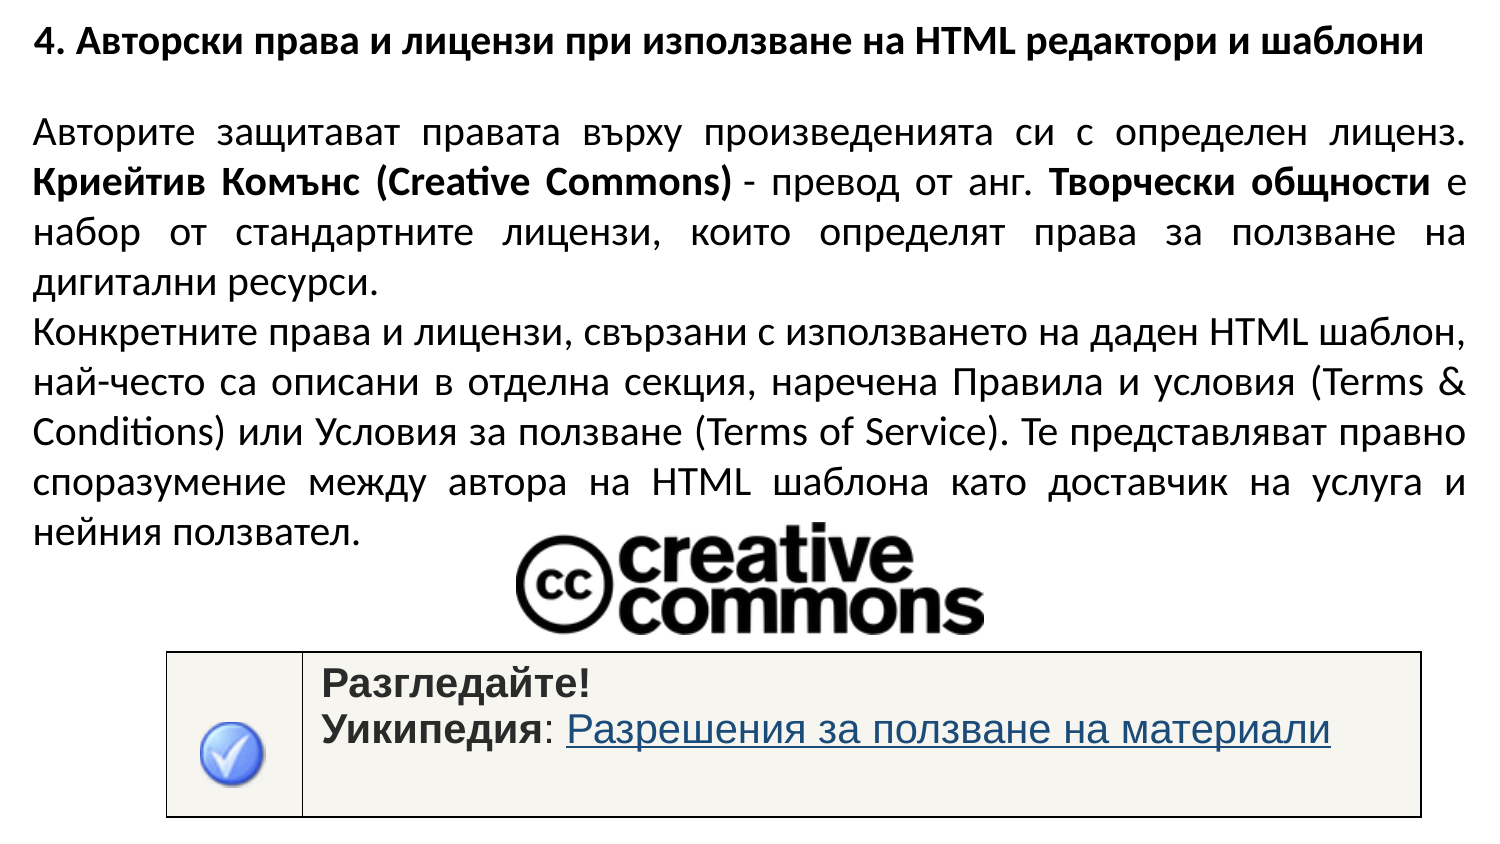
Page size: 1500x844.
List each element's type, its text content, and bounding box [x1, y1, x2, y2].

text_box Авторите защитават правата върху произведенията си с определен лиценз. ​Криейтив Комънс (Creative Commons) - превод от анг. Творчески общности е набор от стандартните лицензи, които определят права за ползване на дигитални ресурси. Конкретните права и лицензи, свързани с използването на даден HTML шаблон, най-често са описани в отделна секция, наречена Правила и условия (Terms & Conditions) или Условия за ползване (Terms of Service). Те представляват правно споразумение между автора на HTML шаблона като доставчик на услуга и нейния ползвател. [17, 96, 1483, 562]
table_header [167, 653, 302, 816]
text_box 4. Авторски права и лицензи при използване на HTML редактори и шаблони [0, 5, 1483, 71]
picture [199, 722, 266, 789]
picture [516, 522, 984, 636]
table_header Разгледайте! ​Уикипедия: Разрешения за ползване на материали [303, 653, 1420, 816]
